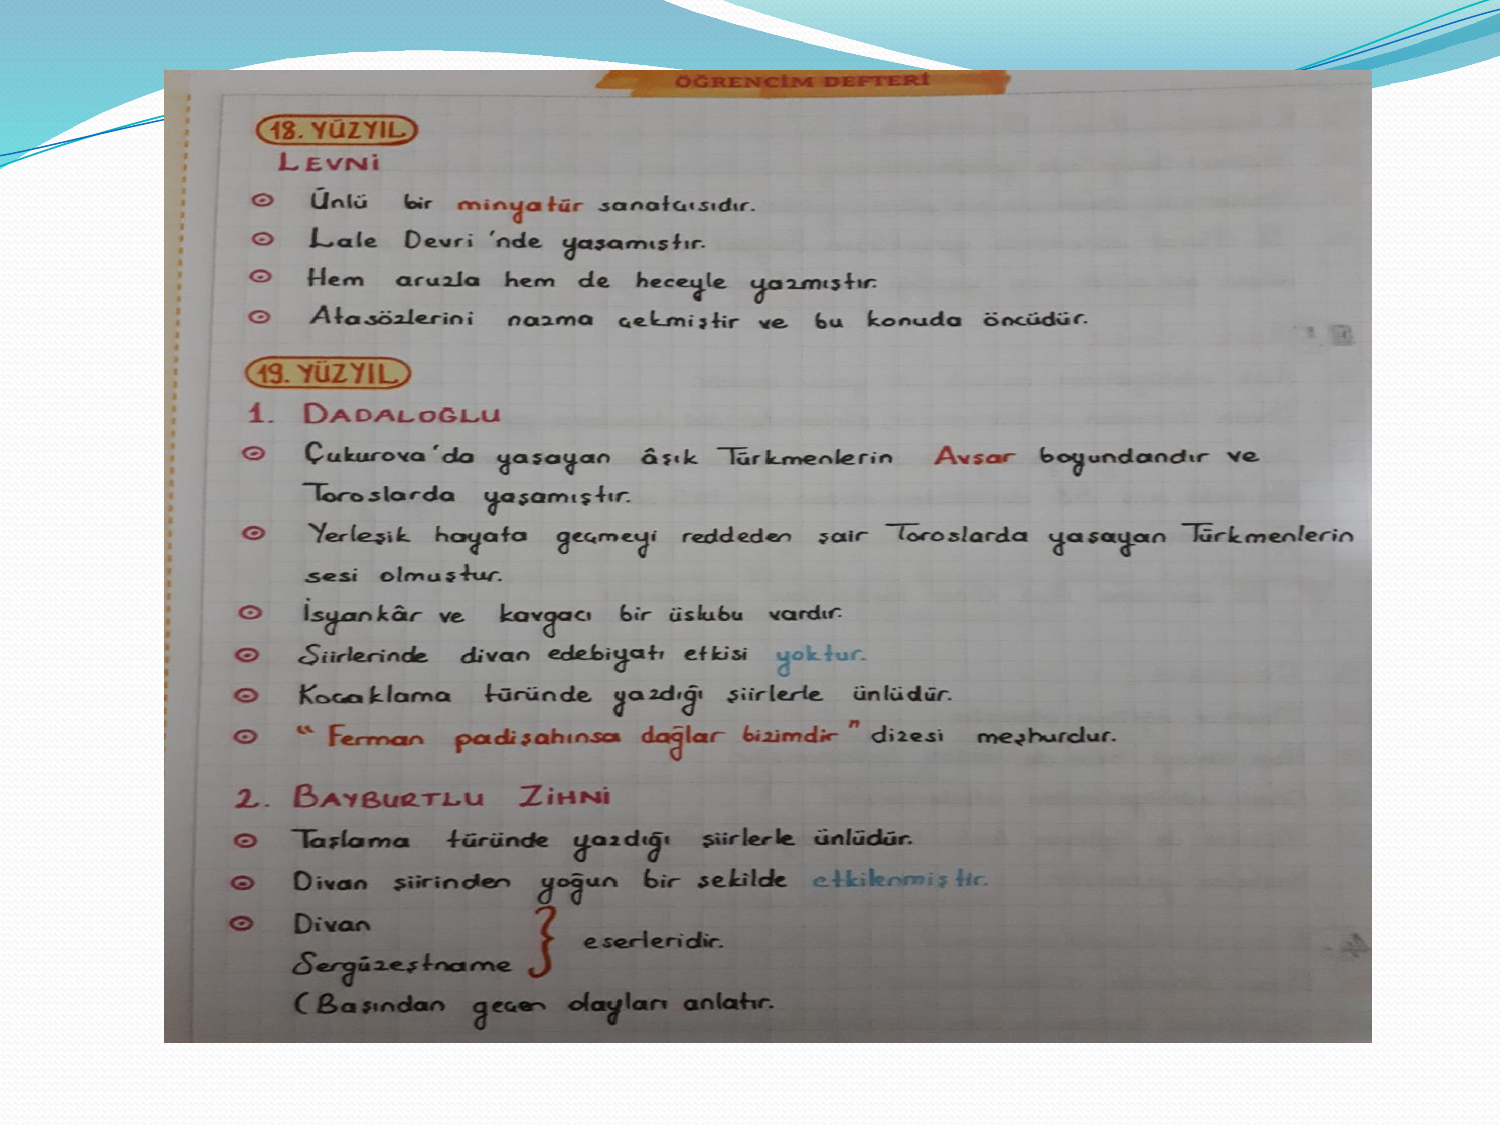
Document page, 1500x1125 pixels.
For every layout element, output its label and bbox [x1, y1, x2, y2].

picture [163, 70, 1372, 1044]
